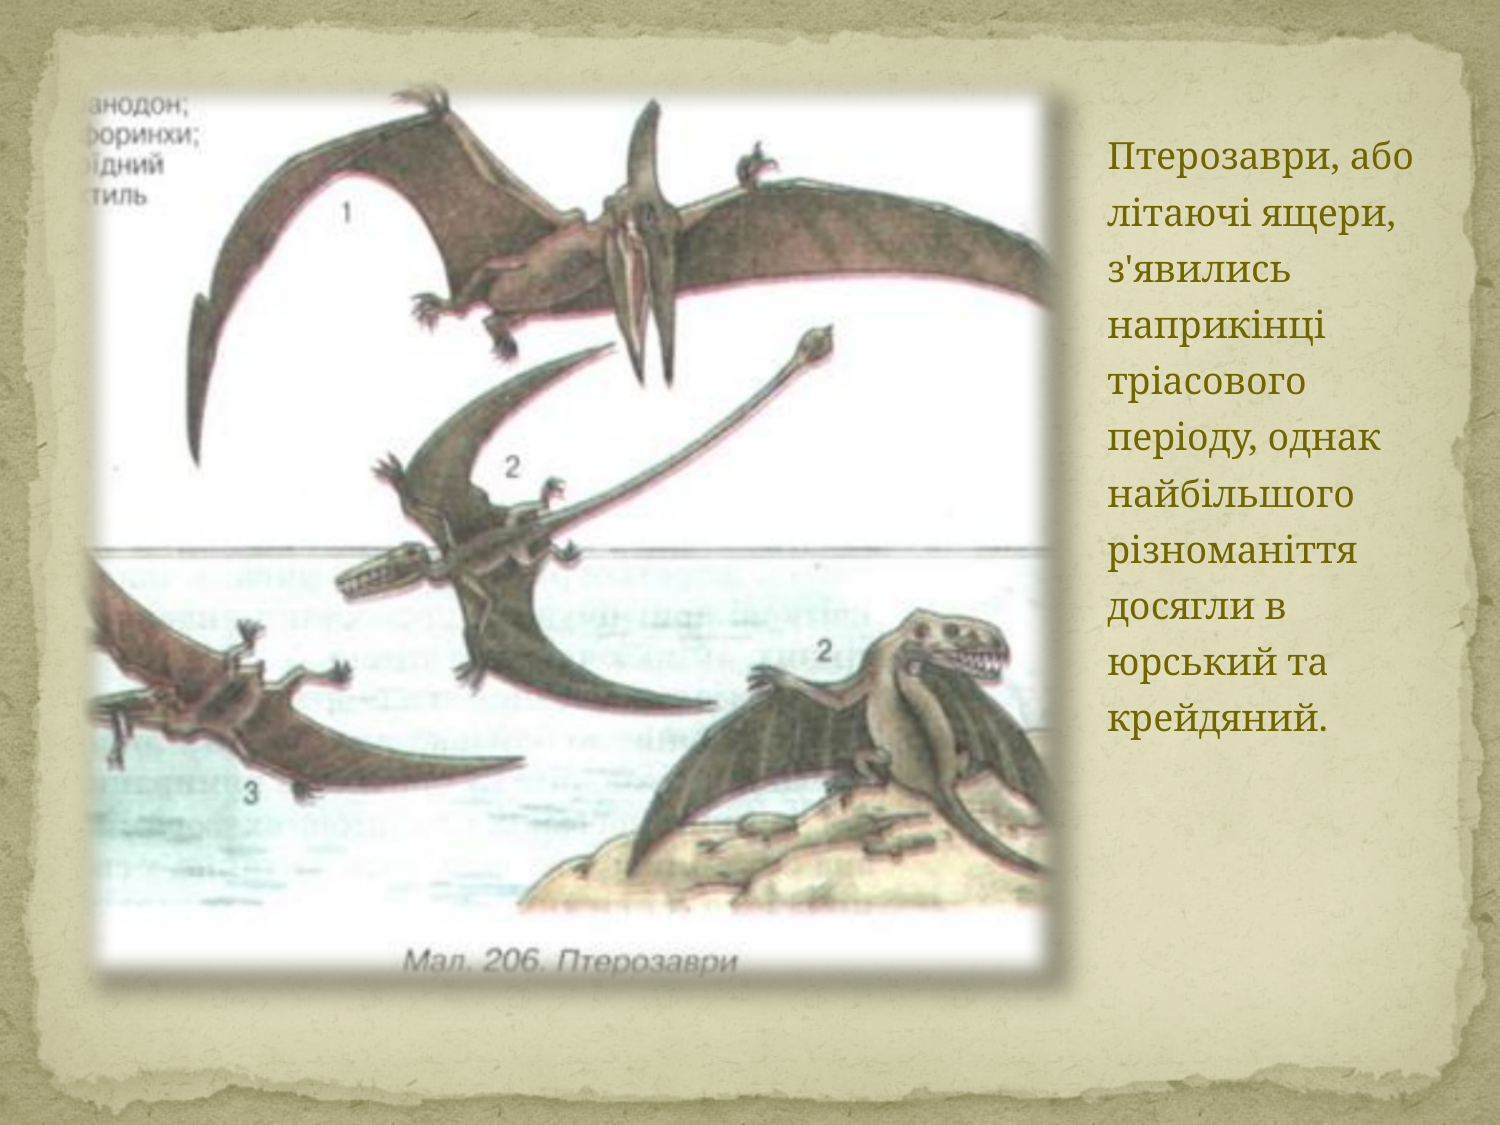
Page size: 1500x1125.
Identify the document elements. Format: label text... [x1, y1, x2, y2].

picture [76, 76, 1061, 986]
list Птерозаври, або літаючі ящери, з'явились наприкінці тріасового періоду, однак найбільшого різноманіття досягли в юрський та крейдяний. [1092, 113, 1431, 839]
